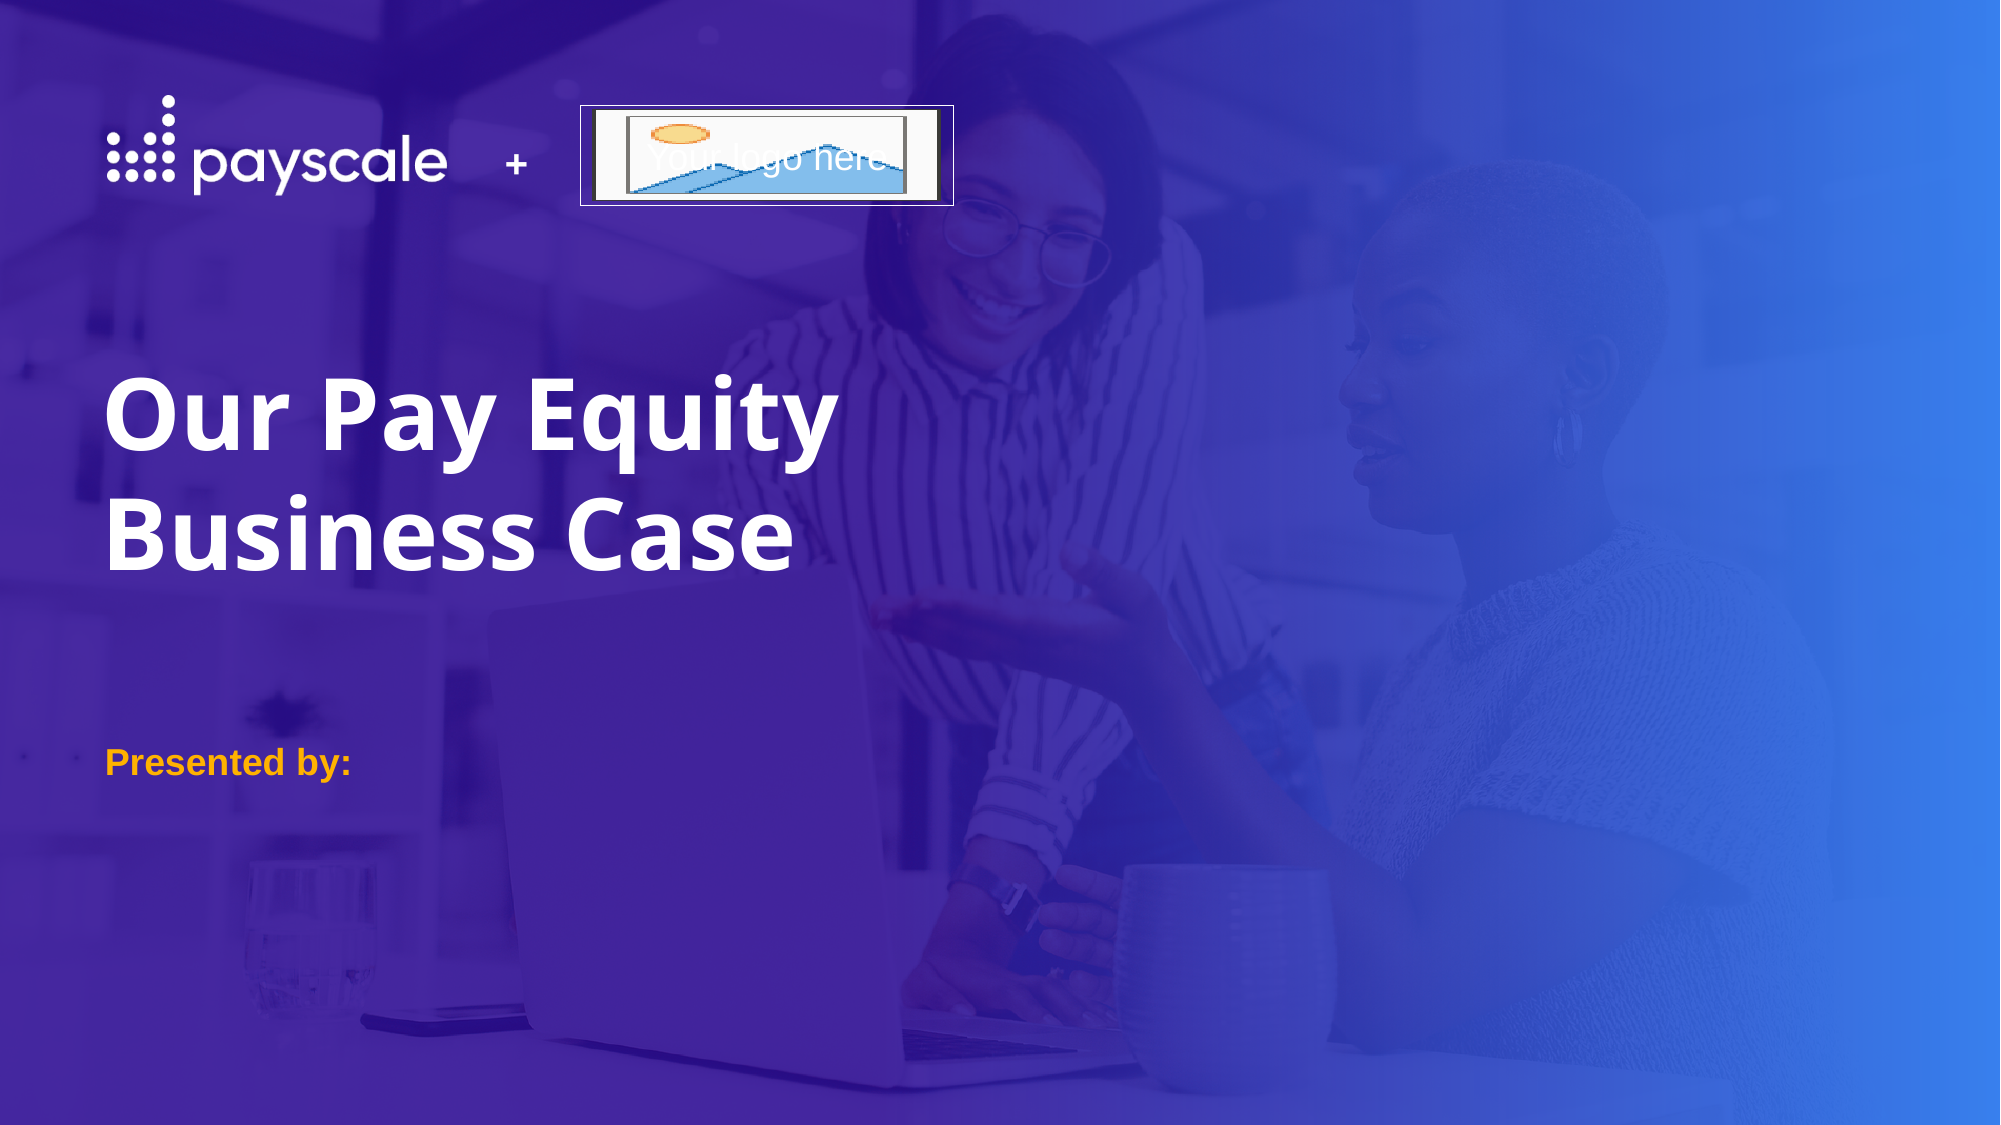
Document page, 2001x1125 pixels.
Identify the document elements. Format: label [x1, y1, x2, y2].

picture [580, 105, 954, 206]
picture [107, 95, 448, 196]
